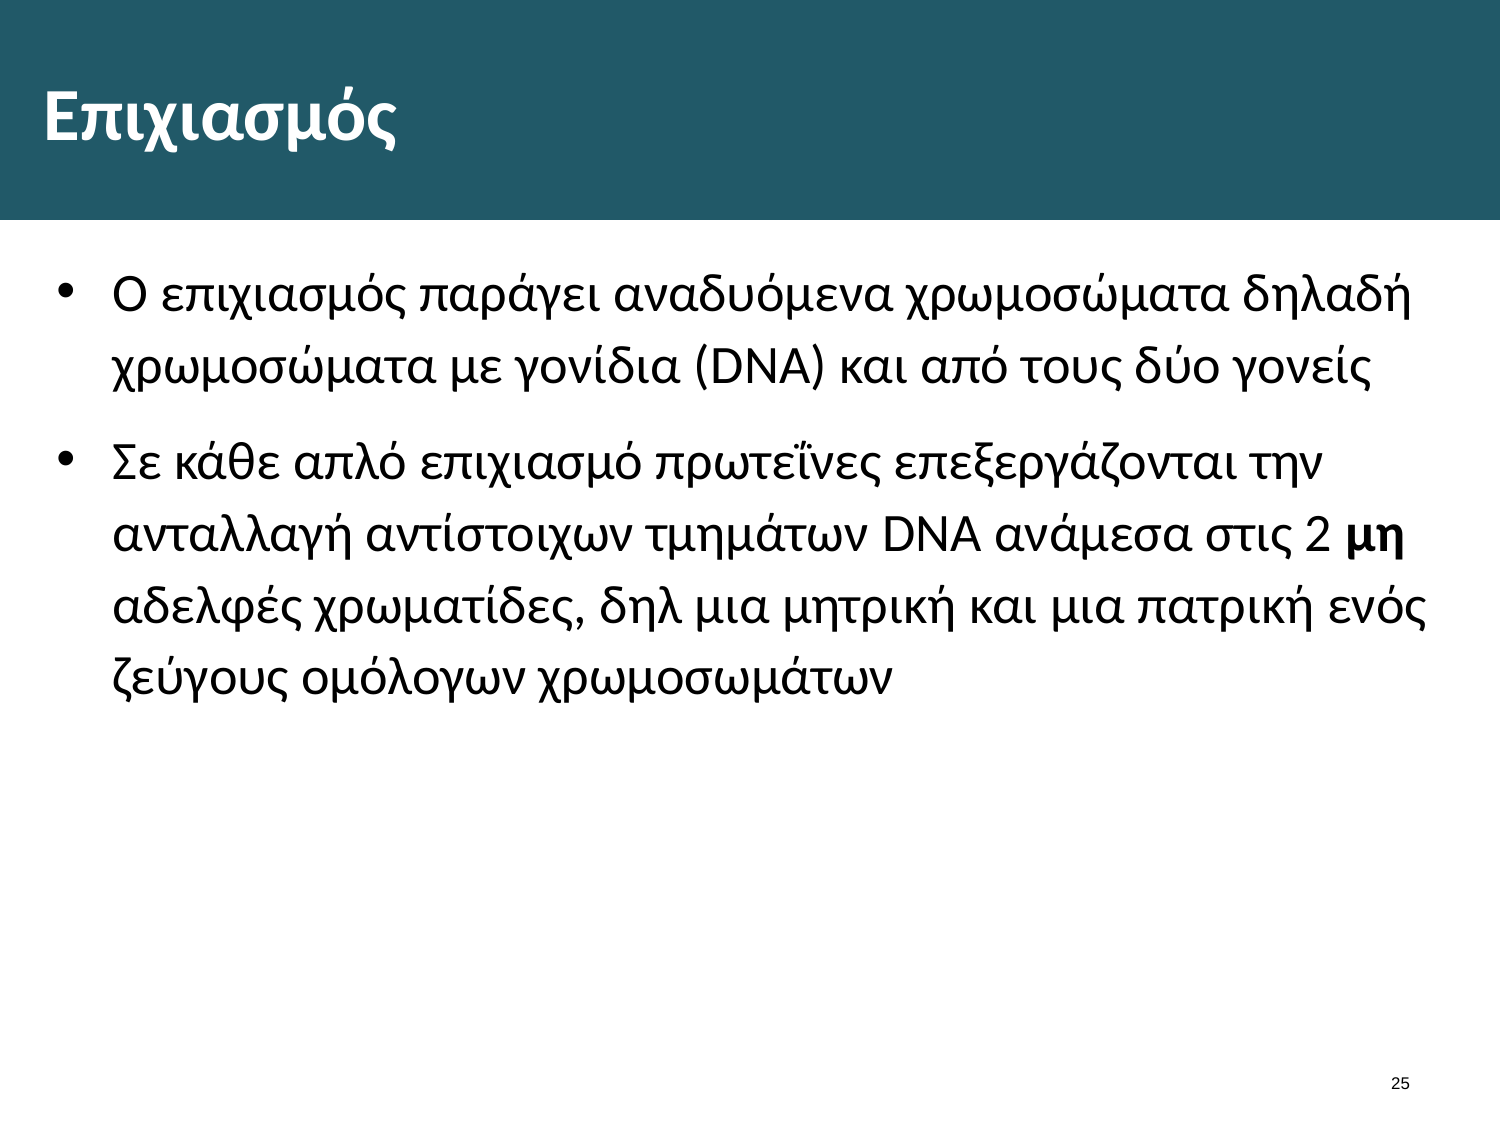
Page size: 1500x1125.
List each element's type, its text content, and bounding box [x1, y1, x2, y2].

title Επιχιασμός [0, 0, 1500, 220]
slide_number 24 [1074, 1042, 1425, 1103]
list Ο επιχιασμός παράγει αναδυόμενα χρωμοσώματα δηλαδή χρωμοσώματα με γονίδια (DNA) και από τους δύο γονείς Σε κάθε απλό επιχιασμό πρωτεΐνες επεξεργάζονται την ανταλλαγή αντίστοιχων τμημάτων DNA ανάμεσα στις 2 μη αδελφές χρωματίδες, δηλ μια μητρική και μια πατρική ενός ζεύγους ομόλογων χρωμοσωμάτων [41, 243, 1459, 1083]
